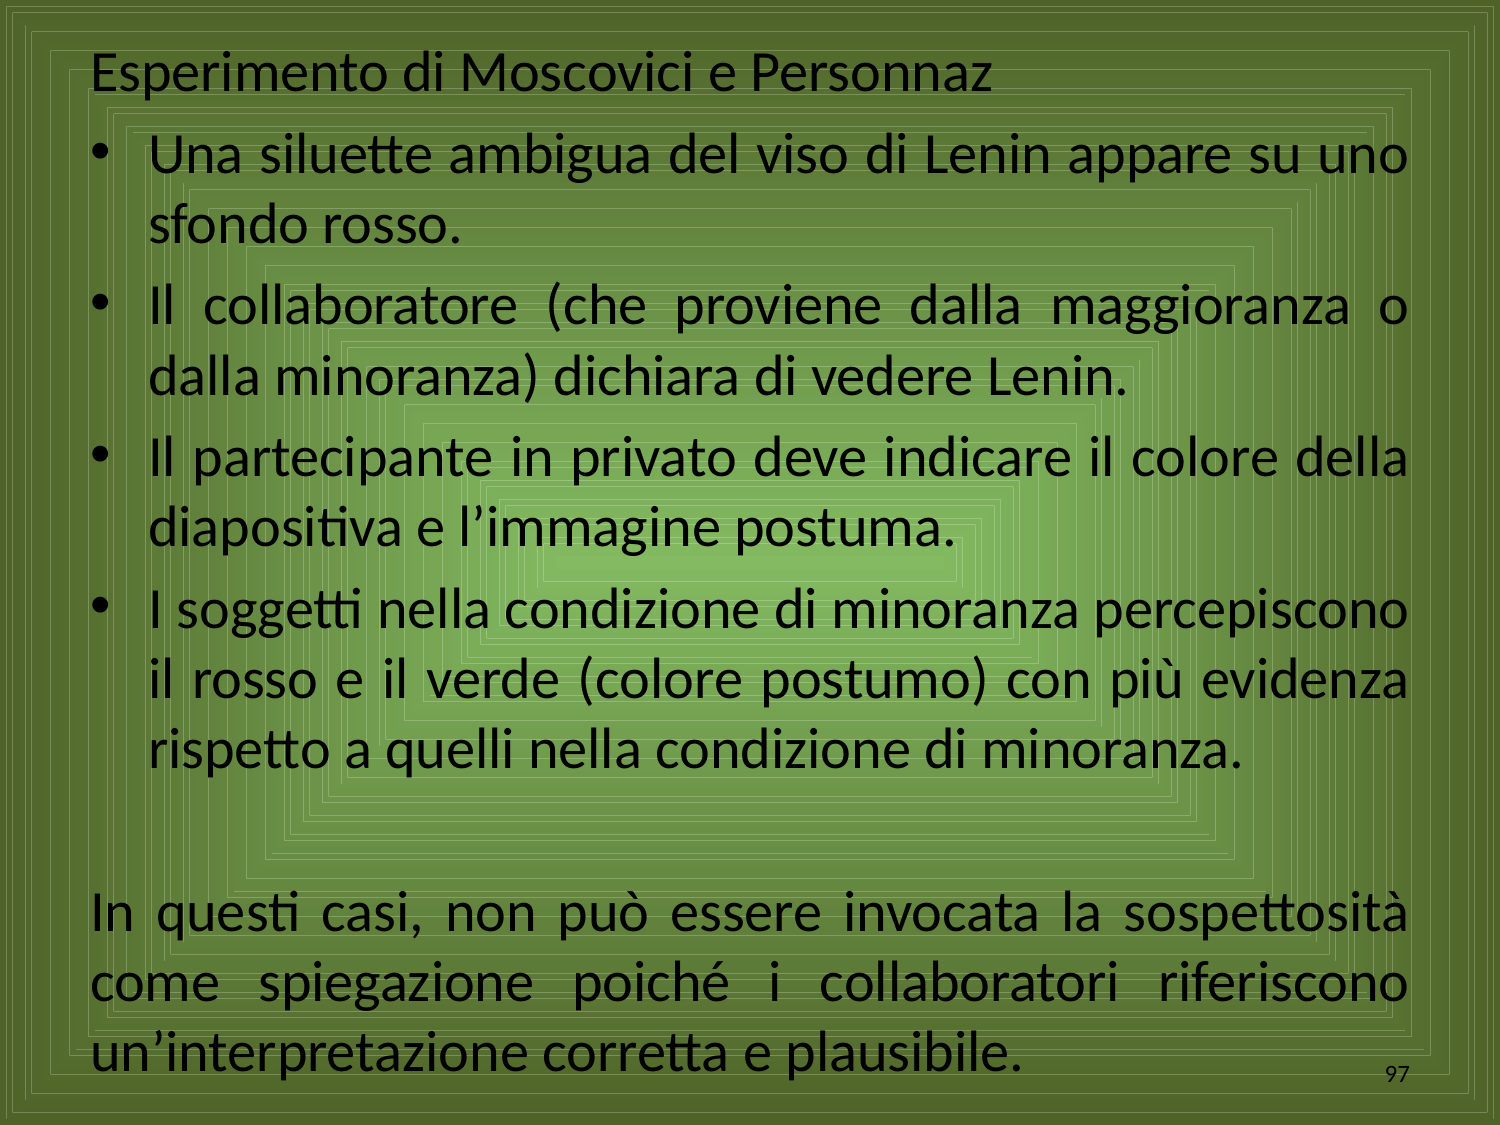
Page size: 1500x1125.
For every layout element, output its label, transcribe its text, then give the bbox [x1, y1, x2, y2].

list Esperimento di Moscovici e Personnaz Una siluette ambigua del viso di Lenin appare su uno sfondo rosso. Il collaboratore (che proviene dalla maggioranza o dalla minoranza) dichiara di vedere Lenin. Il partecipante in privato deve indicare il colore della diapositiva e l’immagine postuma. I soggetti nella condizione di minoranza percepiscono il rosso e il verde (colore postumo) con più evidenza rispetto a quelli nella condizione di minoranza. In questi casi, non può essere invocata la sospettosità come spiegazione poiché i collaboratori riferiscono un’interpretazione corretta e plausibile. [75, 25, 1425, 1109]
slide_number 97 [1074, 1042, 1425, 1103]
